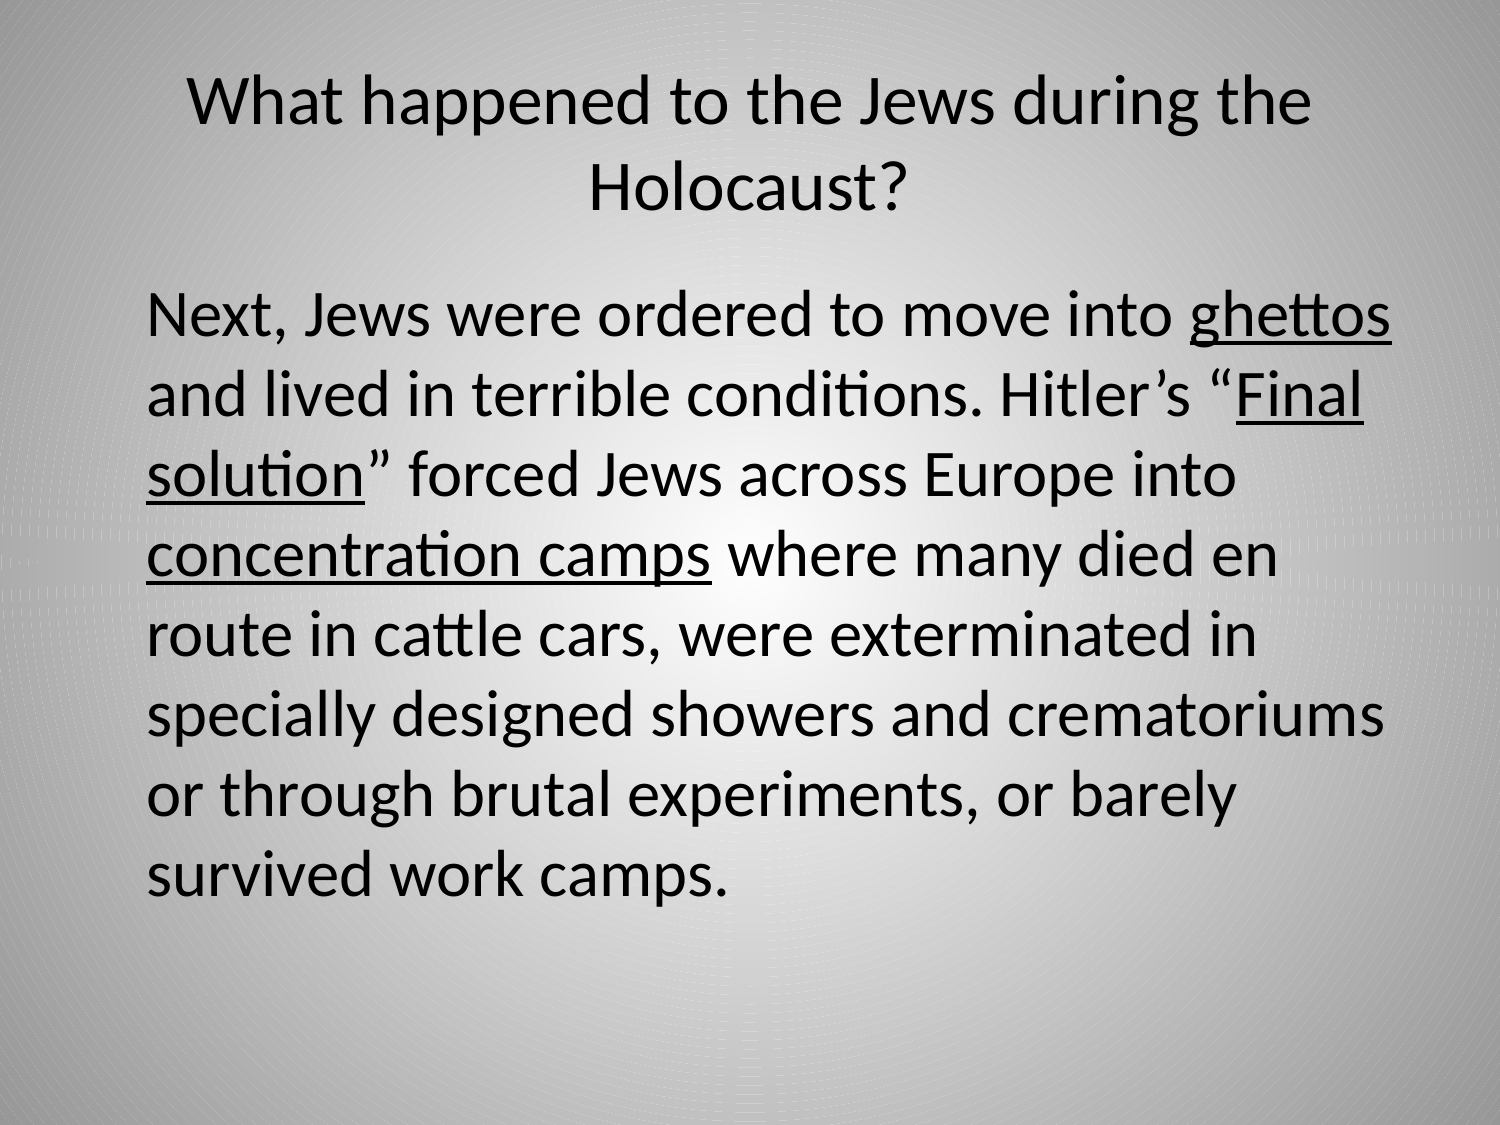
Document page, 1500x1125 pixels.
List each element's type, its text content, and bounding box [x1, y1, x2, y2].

list Next, Jews were ordered to move into ghettos and lived in terrible conditions. Hitler’s “Final solution” forced Jews across Europe into concentration camps where many died en route in cattle cars, were exterminated in specially designed showers and crematoriums or through brutal experiments, or barely survived work camps. [75, 262, 1425, 1005]
title What happened to the Jews during the Holocaust? [75, 45, 1425, 233]
